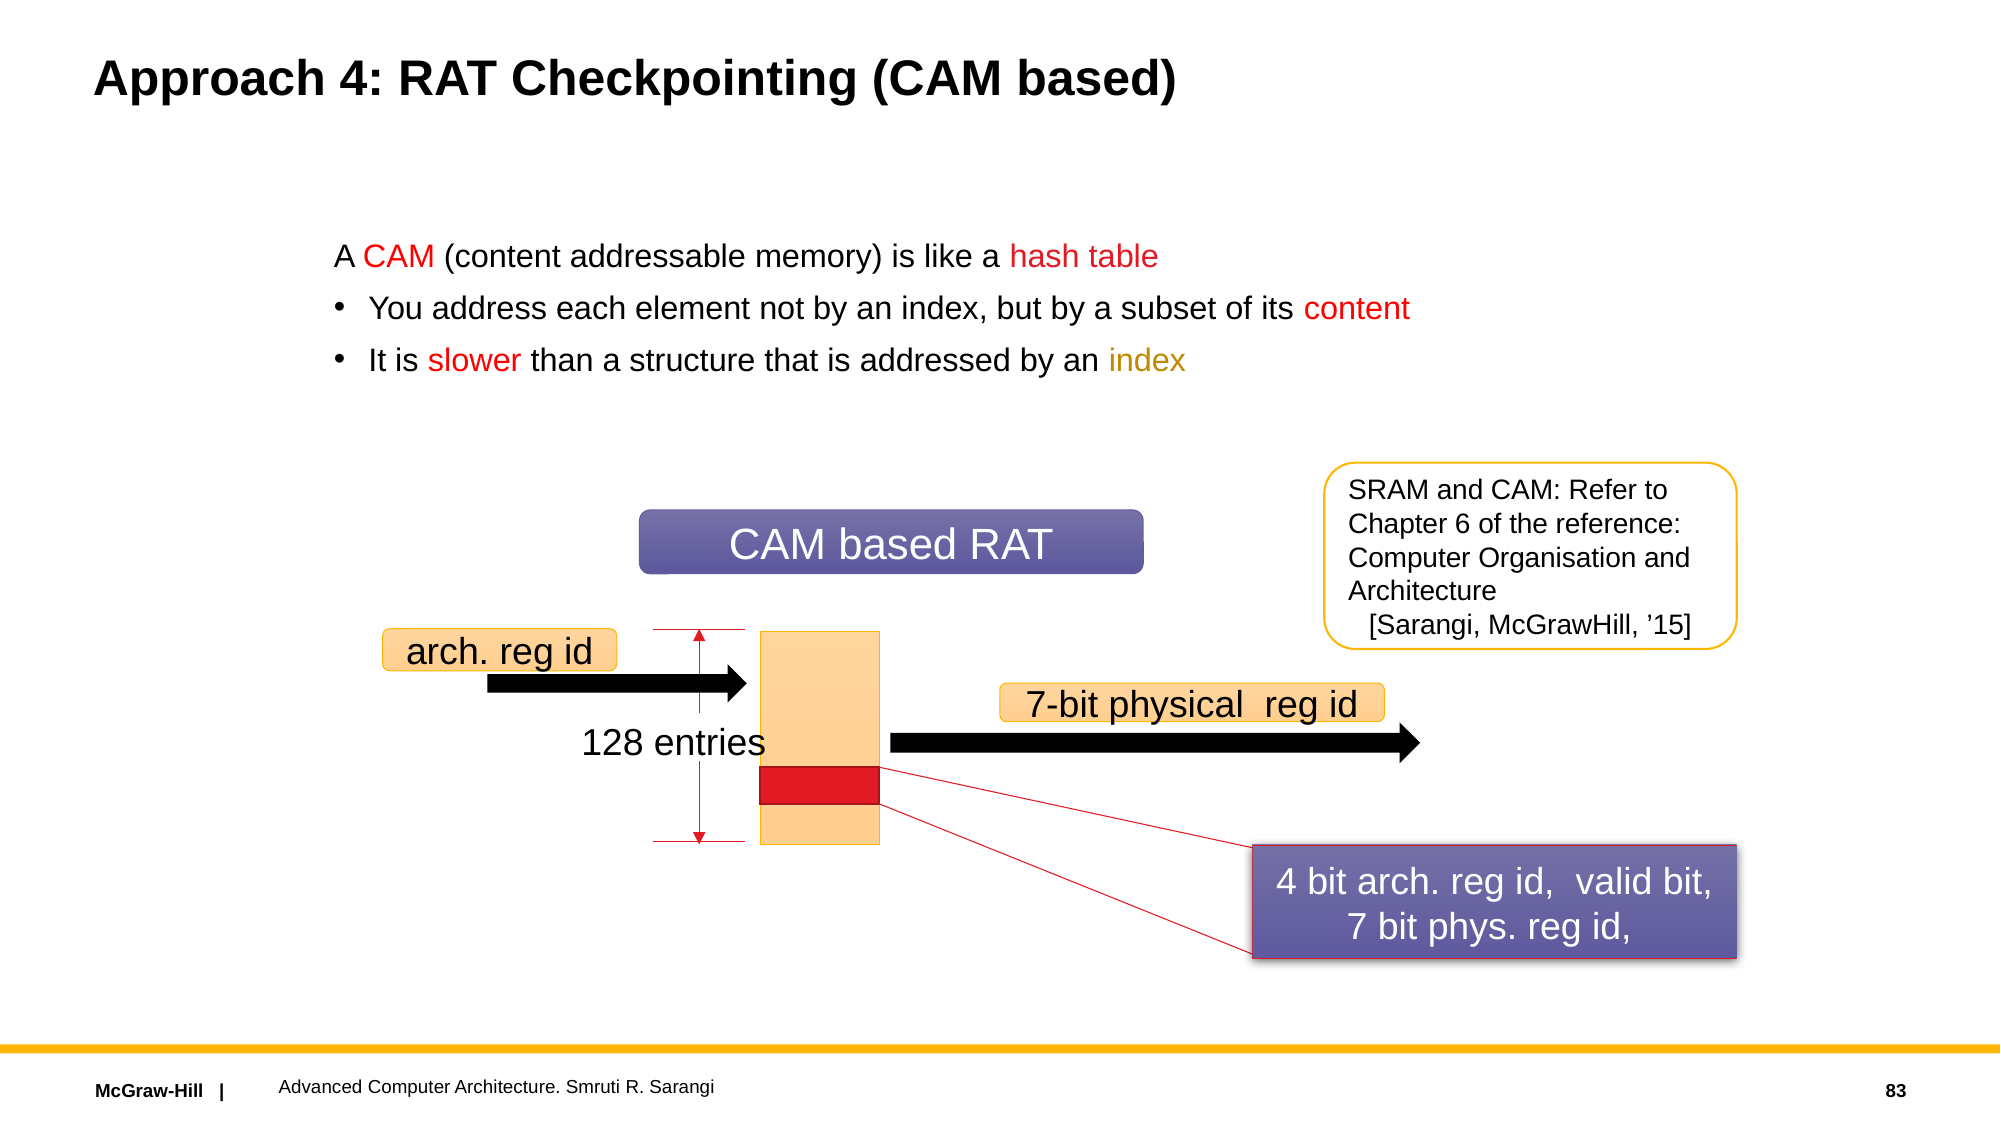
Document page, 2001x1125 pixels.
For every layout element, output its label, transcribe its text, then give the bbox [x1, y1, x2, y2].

list A CAM (content addressable memory) is like a hash table You address each element not by an index, but by a subset of its content It is slower than a structure that is addressed by an index [318, 227, 1613, 387]
slide_number 83 [1711, 1071, 1922, 1109]
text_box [879, 803, 1253, 955]
text_box [759, 766, 879, 805]
text_box 4 bit arch. reg id, valid bit, 7 bit phys. reg id, [1252, 844, 1737, 959]
text_box 128 entries [566, 710, 782, 771]
text_box [700, 664, 747, 703]
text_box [879, 767, 1253, 803]
text_box [760, 805, 879, 845]
text_box SRAM and CAM: Refer to Chapter 6 of the reference: Computer Organisation and Architecture [Sarangi, McGrawHill, ’15] [1323, 461, 1738, 651]
text_box arch. reg id [382, 628, 618, 672]
text_box [760, 631, 880, 766]
text_box CAM based RAT [638, 509, 1144, 575]
text_box [487, 674, 699, 693]
text_box 7-bit physical reg id [999, 682, 1385, 723]
text_box [890, 722, 1421, 764]
title Approach 4: RAT Checkpointing (CAM based) [78, 45, 1578, 180]
footer Advanced Computer Architecture. Smruti R. Sarangi [263, 1067, 1464, 1105]
